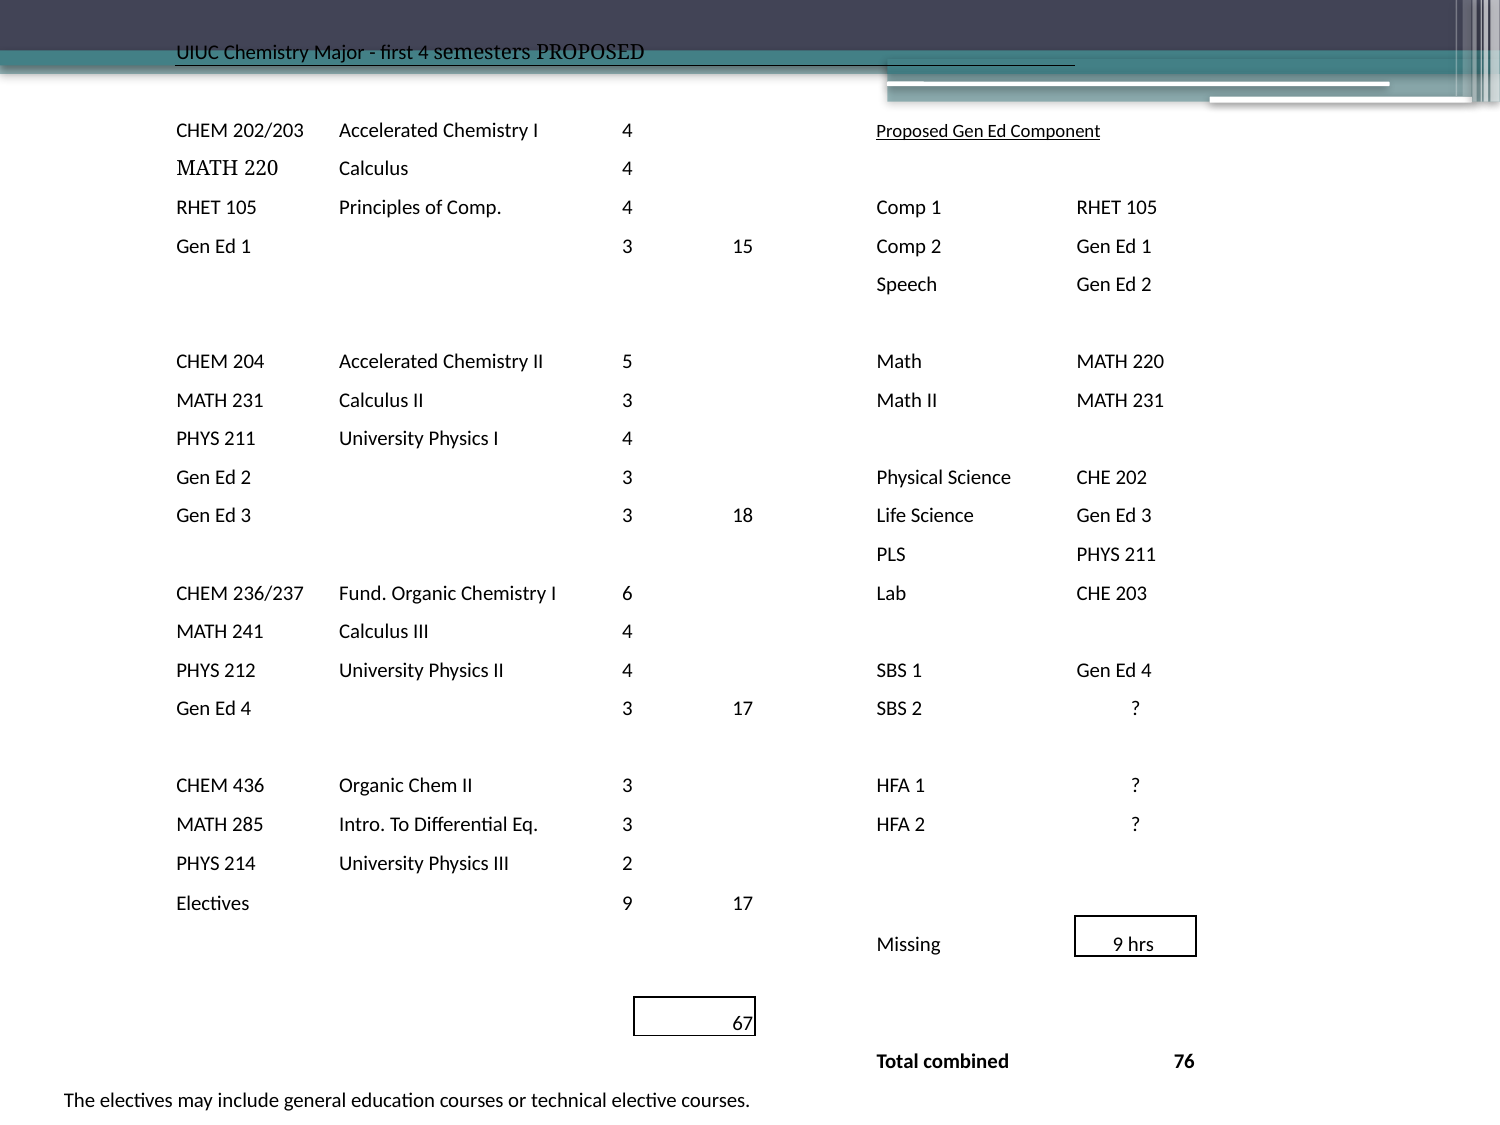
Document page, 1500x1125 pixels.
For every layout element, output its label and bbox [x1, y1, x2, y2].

table_header [62, 27, 1437, 65]
table_cell [62, 65, 1437, 1113]
